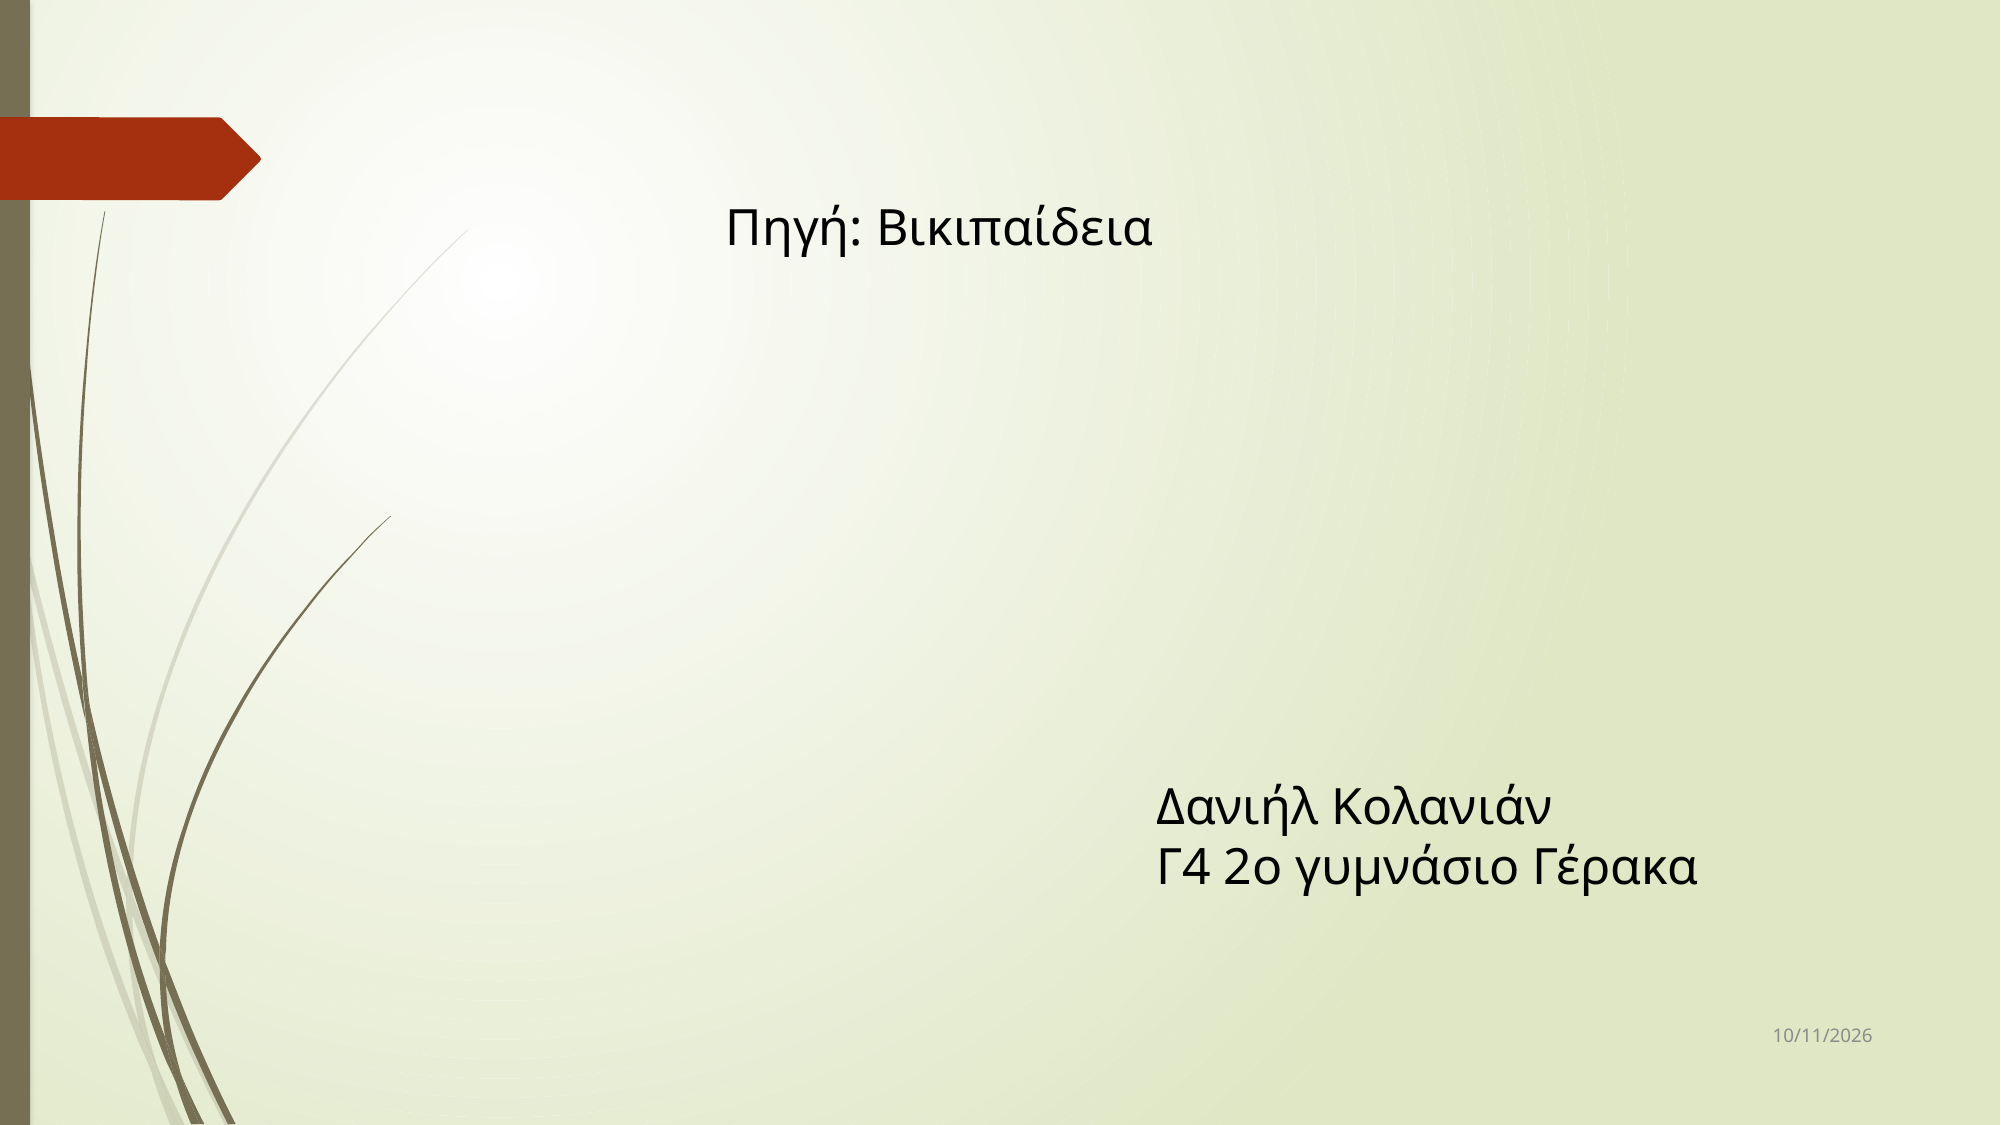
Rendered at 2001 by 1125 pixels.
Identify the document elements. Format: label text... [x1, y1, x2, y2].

text_box Πηγή: Βικιπαίδεια [710, 188, 1185, 263]
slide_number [1699, 1005, 1888, 1067]
text_box Δανιήλ Κολανιάν Γ4 2ο γυμνάσιο Γέρακα [1141, 767, 2000, 903]
